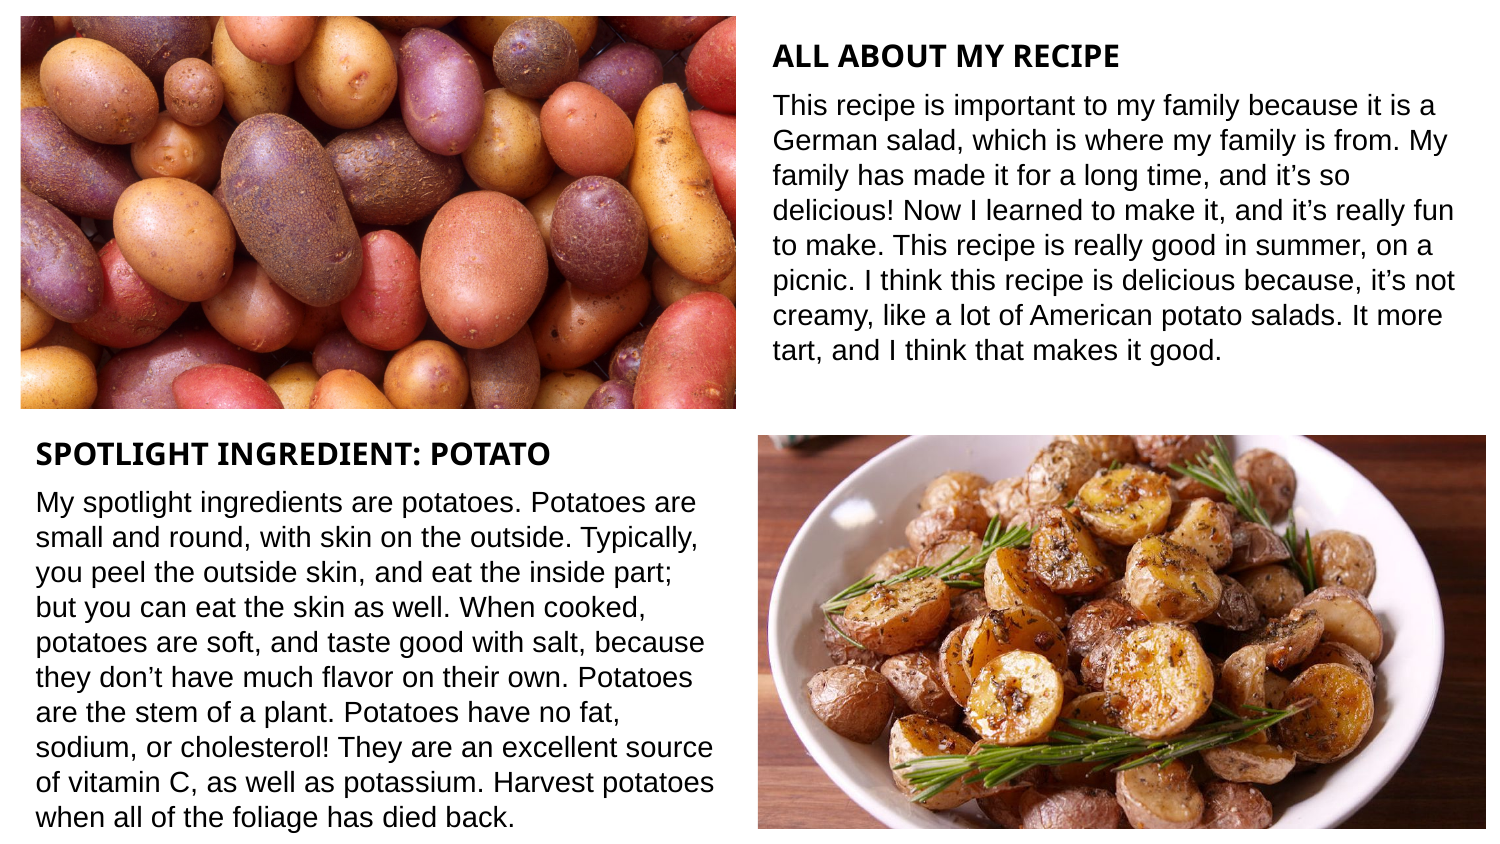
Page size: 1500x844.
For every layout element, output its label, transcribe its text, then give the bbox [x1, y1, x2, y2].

text_box ALL ABOUT MY RECIPE This recipe is important to my family because it is a German salad, which is where my family is from. My family has made it for a long time, and it’s so delicious! Now I learned to make it, and it’s really fun to make. This recipe is really good in summer, on a picnic. I think this recipe is delicious because, it’s not creamy, like a lot of American potato salads. It more tart, and I think that makes it good. [757, 16, 1486, 409]
text_box SPOTLIGHT INGREDIENT: POTATO My spotlight ingredients are potatoes. Potatoes are small and round, with skin on the outside. Typically, you peel the outside skin, and eat the inside part; but you can eat the skin as well. When cooked, potatoes are soft, and taste good with salt, because they don’t have much flavor on their own. Potatoes are the stem of a plant. Potatoes have no fat, sodium, or cholesterol! They are an excellent source of vitamin C, as well as potassium. Harvest potatoes when all of the foliage has died back. [20, 416, 736, 829]
picture [757, 435, 1486, 829]
picture [20, 15, 737, 410]
